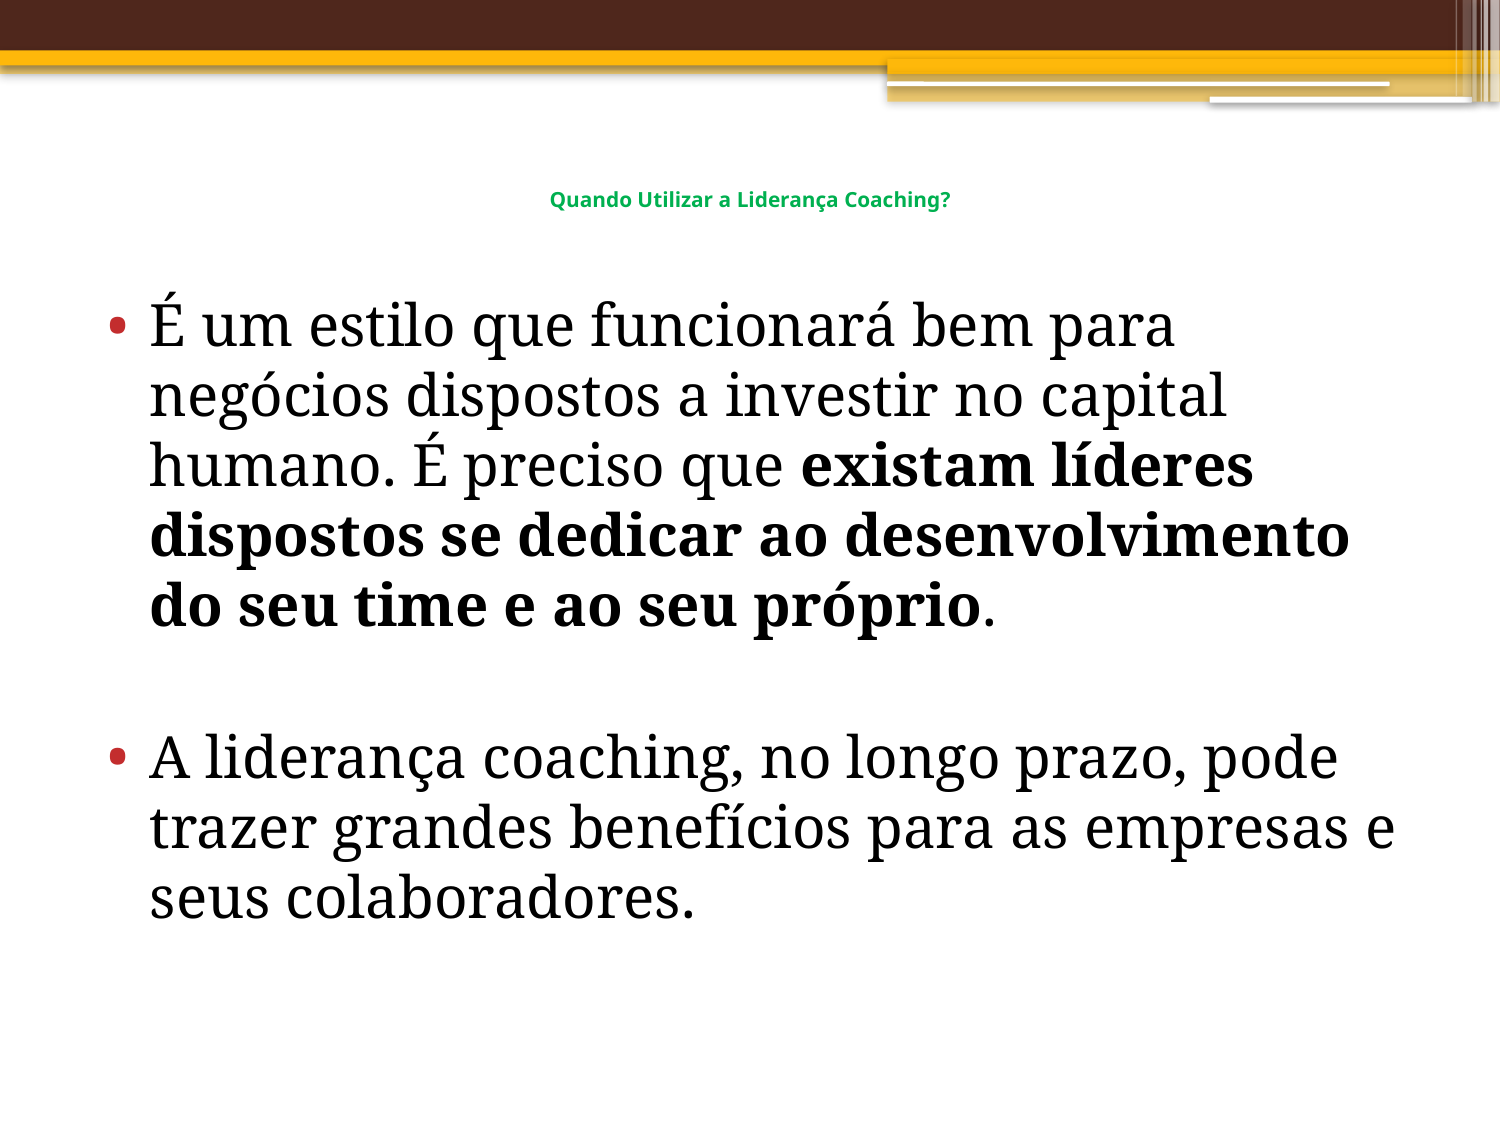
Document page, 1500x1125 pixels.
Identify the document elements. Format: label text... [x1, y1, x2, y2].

title Quando Utilizar a Liderança Coaching? [75, 128, 1425, 270]
list É um estilo que funcionará bem para negócios dispostos a investir no capital humano. É preciso que existam líderes dispostos se dedicar ao desenvolvimento do seu time e ao seu próprio. A liderança coaching, no longo prazo, pode trazer grandes benefícios para as empresas e seus colaboradores. [75, 281, 1425, 1079]
